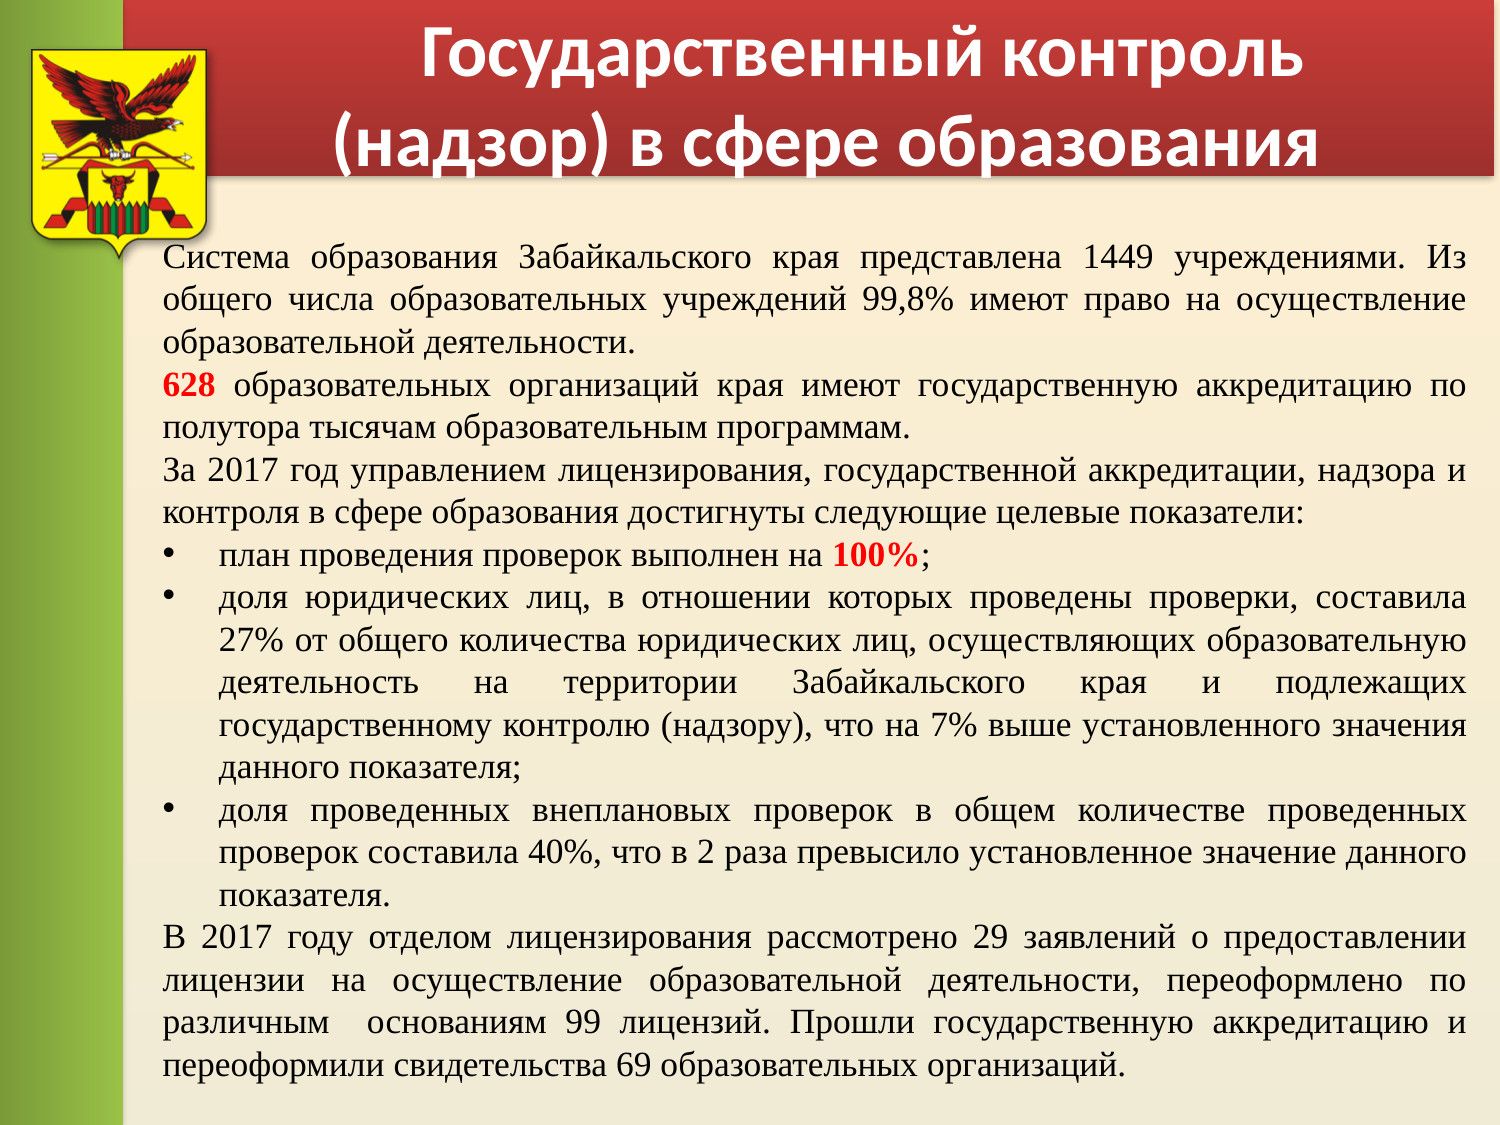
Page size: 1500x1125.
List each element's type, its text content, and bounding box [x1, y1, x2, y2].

list Система образования Забайкальского края представлена 1449 учреждениями. Из общего числа образовательных учреждений 99,8% имеют право на осуществление образовательной деятельности. 628 образовательных организаций края имеют государственную аккредитацию по полутора тысячам образовательным программам. За 2017 год управлением лицензирования, государственной аккредитации, надзора и контроля в сфере образования достигнуты следующие целевые показатели: план проведения проверок выполнен на 100%; доля юридических лиц, в отношении которых проведены проверки, составила 27% от общего количества юридических лиц, осуществляющих образовательную деятельность на территории Забайкальского края и подлежащих государственному контролю (надзору), что на 7% выше установленного значения данного показателя; доля проведенных внеплановых проверок в общем количестве проведенных проверок составила 40%, что в 2 раза превысило установленное значение данного показателя. В 2017 году отделом лицензирования рассмотрено 29 заявлений о предоставлении лицензии на осуществление образовательной деятельности, переоформлено по различным основаниям 99 лицензий. Прошли государственную аккредитацию и переоформили свидетельства 69 образовательных организаций. [147, 225, 1483, 1106]
text_box [125, 0, 1495, 177]
text_box [0, 0, 124, 1125]
text_box Государственный контроль (надзор) в сфере образования [230, 11, 1424, 172]
picture [30, 49, 208, 260]
